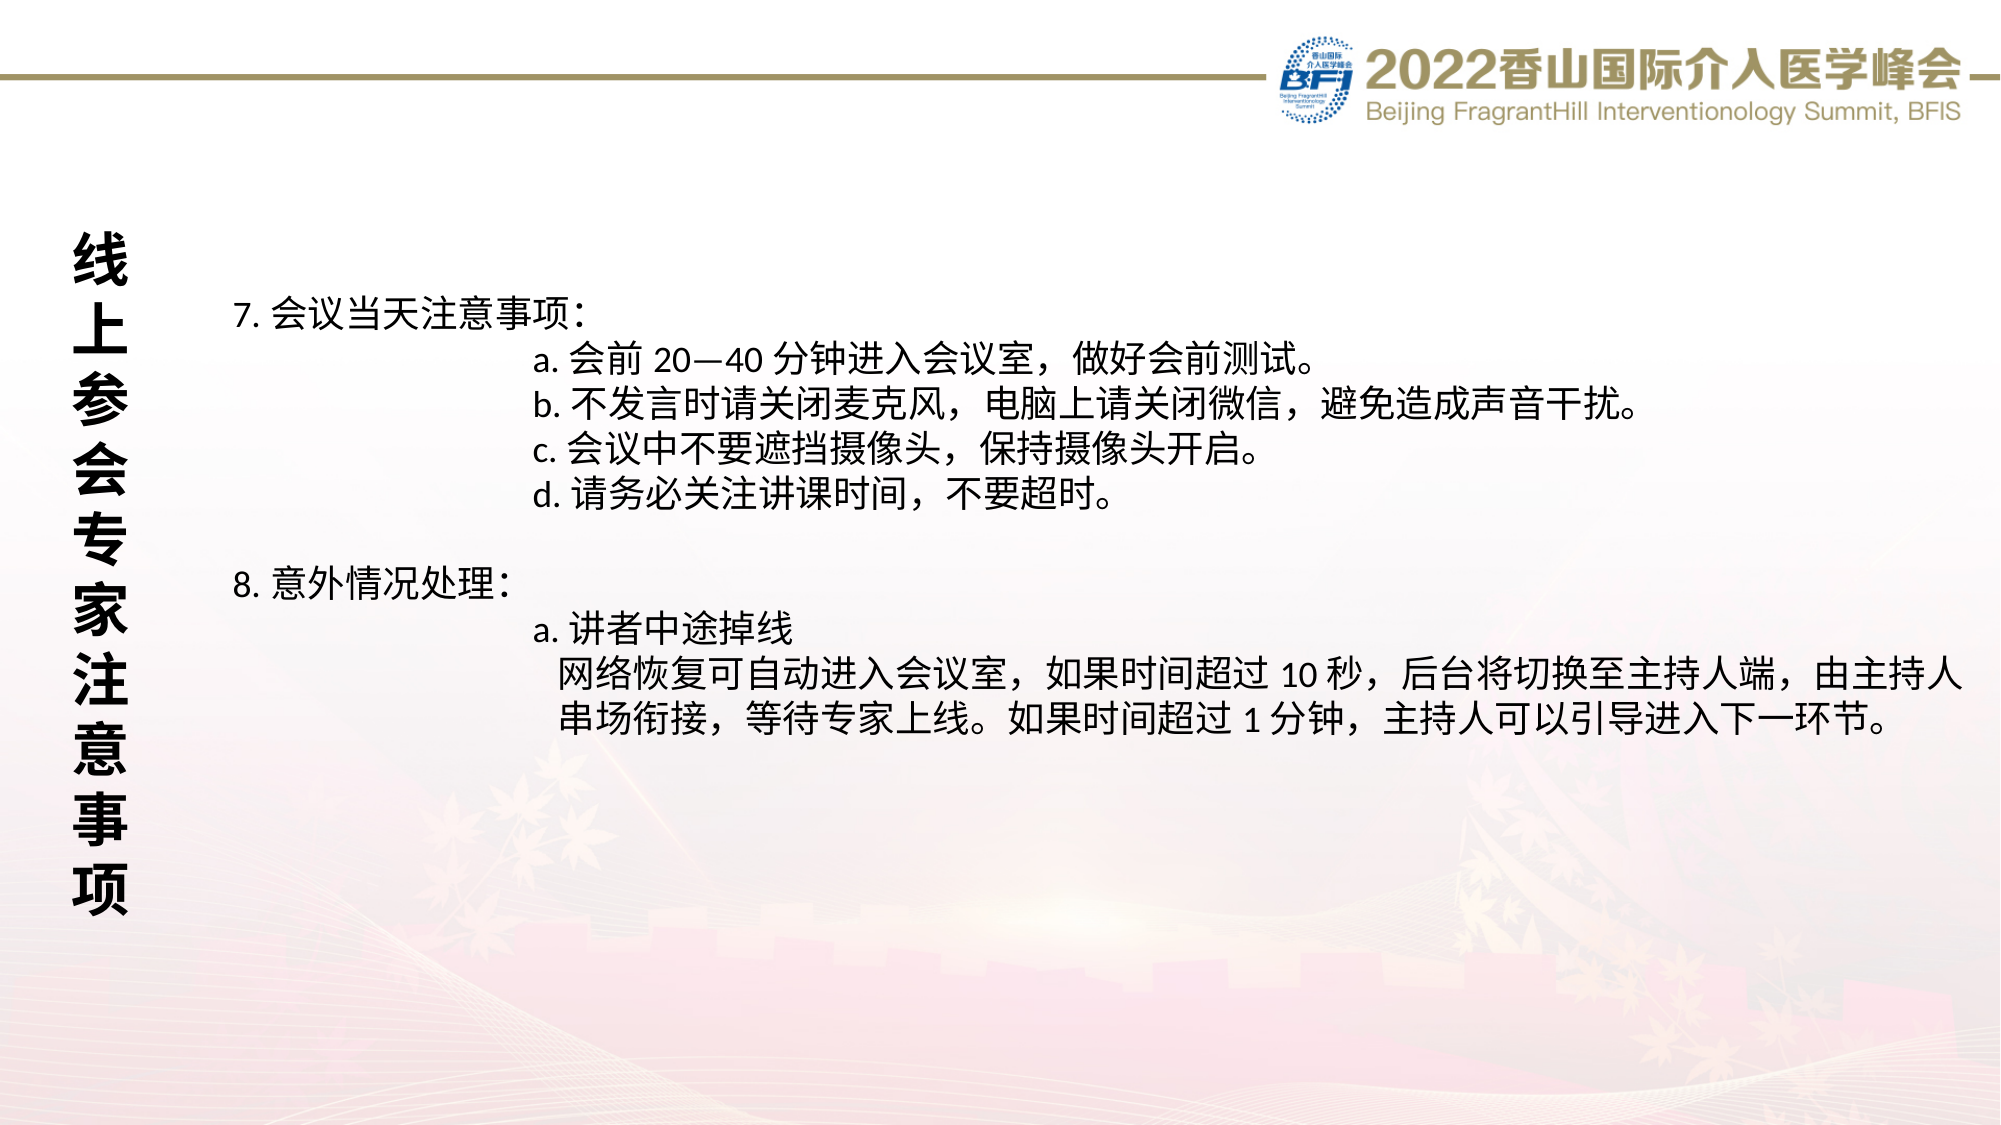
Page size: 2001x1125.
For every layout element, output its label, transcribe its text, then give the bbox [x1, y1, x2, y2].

text_box 7.会议当天注意事项： a.会前20—40分钟进入会议室，做好会前测试。 b.不发言时请关闭麦克风，电脑上请关闭微信，避免造成声音干扰。 c.会议中不要遮挡摄像头，保持摄像头开启。 d.请务必关注讲课时间，不要超时。 8.意外情况处理： a.讲者中途掉线 网络恢复可自动进入会议室，如果时间超过10秒，后台将切换至主持人端，由主持人 串场衔接，等待专家上线。如果时间超过1分钟，主持人可以引导进入下一环节。 [217, 282, 1979, 837]
picture [0, 0, 2001, 1125]
text_box 线 上 参 会 专 家 注 意 事 项 [56, 216, 145, 931]
